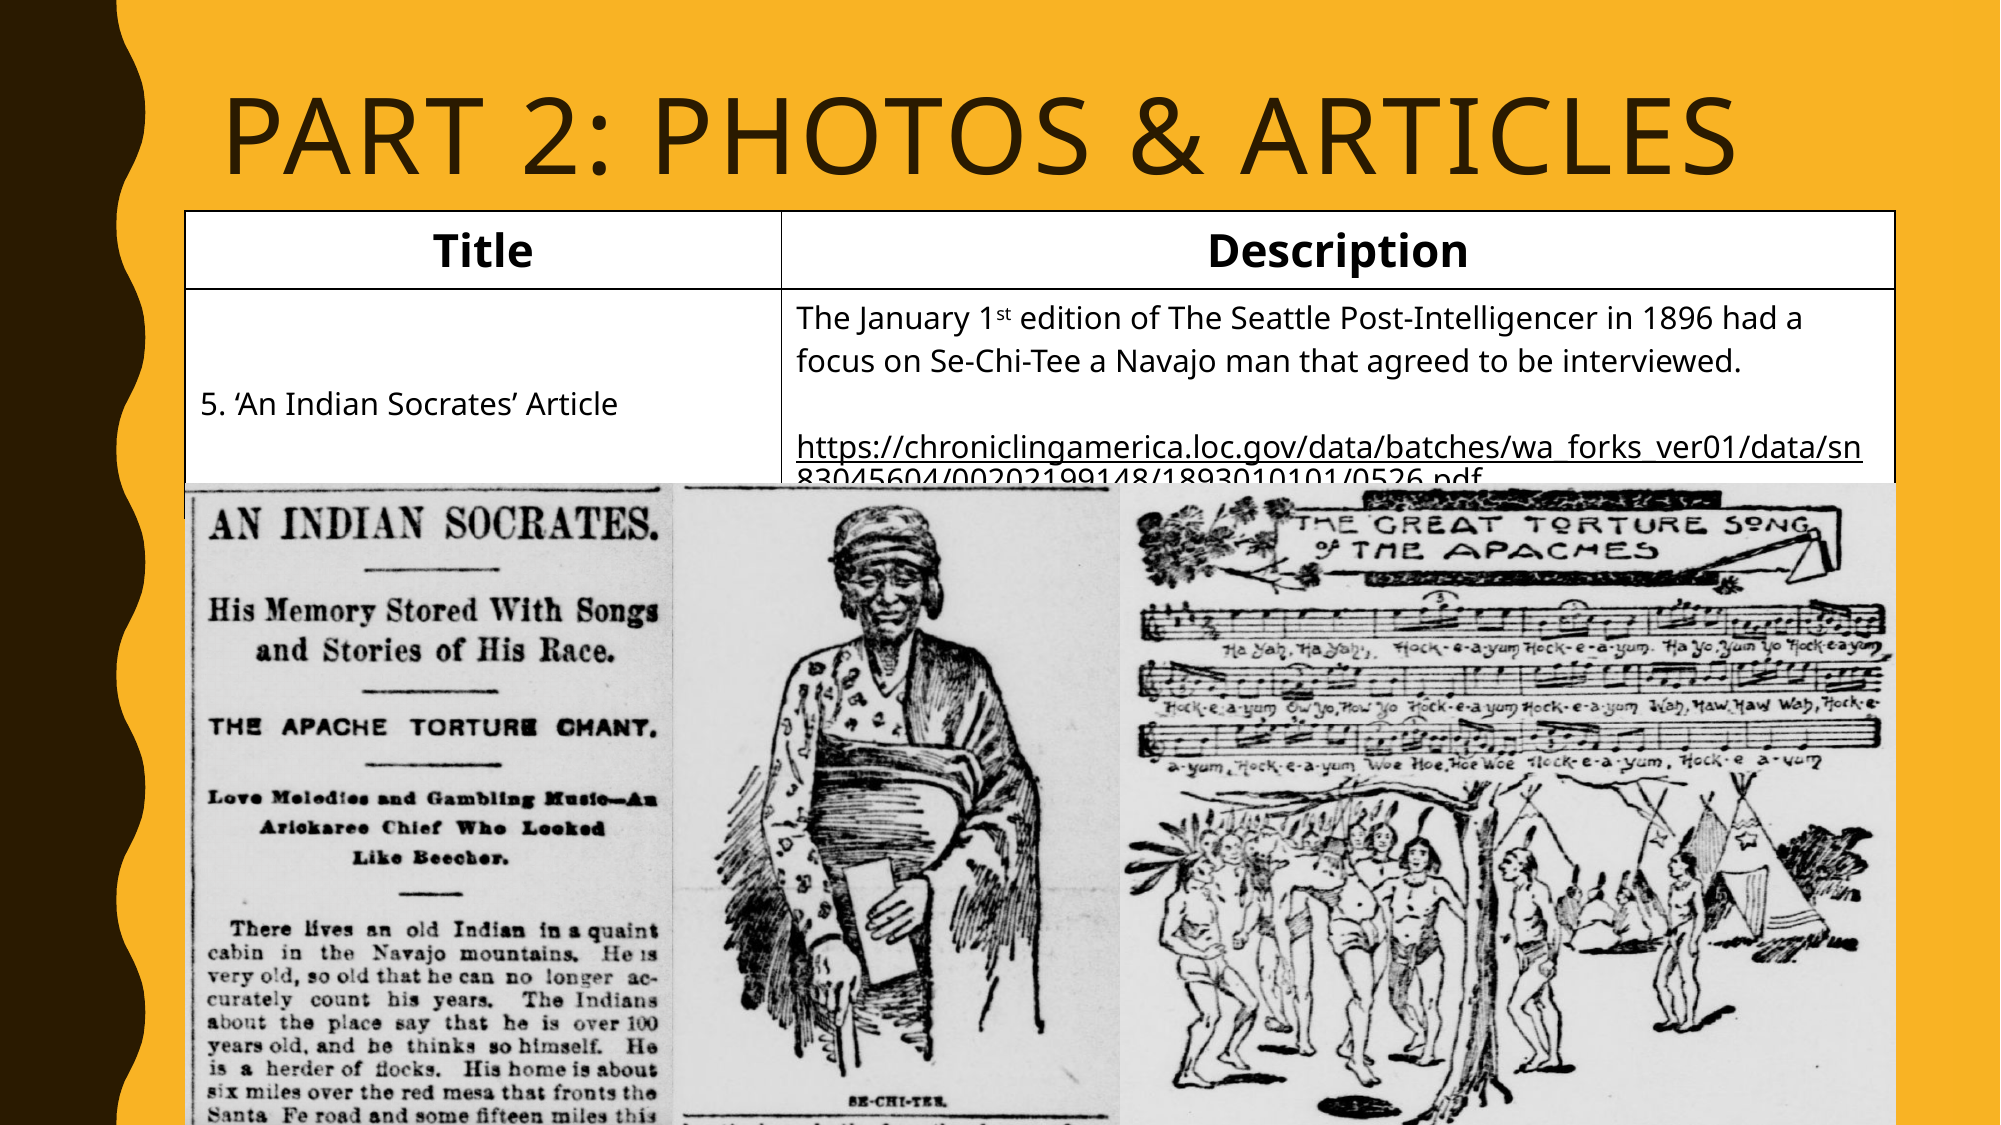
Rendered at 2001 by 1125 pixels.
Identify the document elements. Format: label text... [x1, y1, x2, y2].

title Part 2: photos & Articles [205, 62, 1875, 212]
table_header Description [782, 212, 1894, 288]
picture [185, 483, 1896, 1125]
table_cell The January 1st edition of The Seattle Post-Intelligencer in 1896 had a focus on Se-Chi-Tee a Navajo man that agreed to be interviewed. https://chroniclingamerica.loc.gov/data/batches/wa_forks_ver01/data/sn83045604/00202199148/1893010101/0526.pdf [782, 290, 1894, 483]
table_cell 5. ‘An Indian Socrates’ Article [186, 290, 781, 483]
table_header Title [186, 212, 781, 288]
